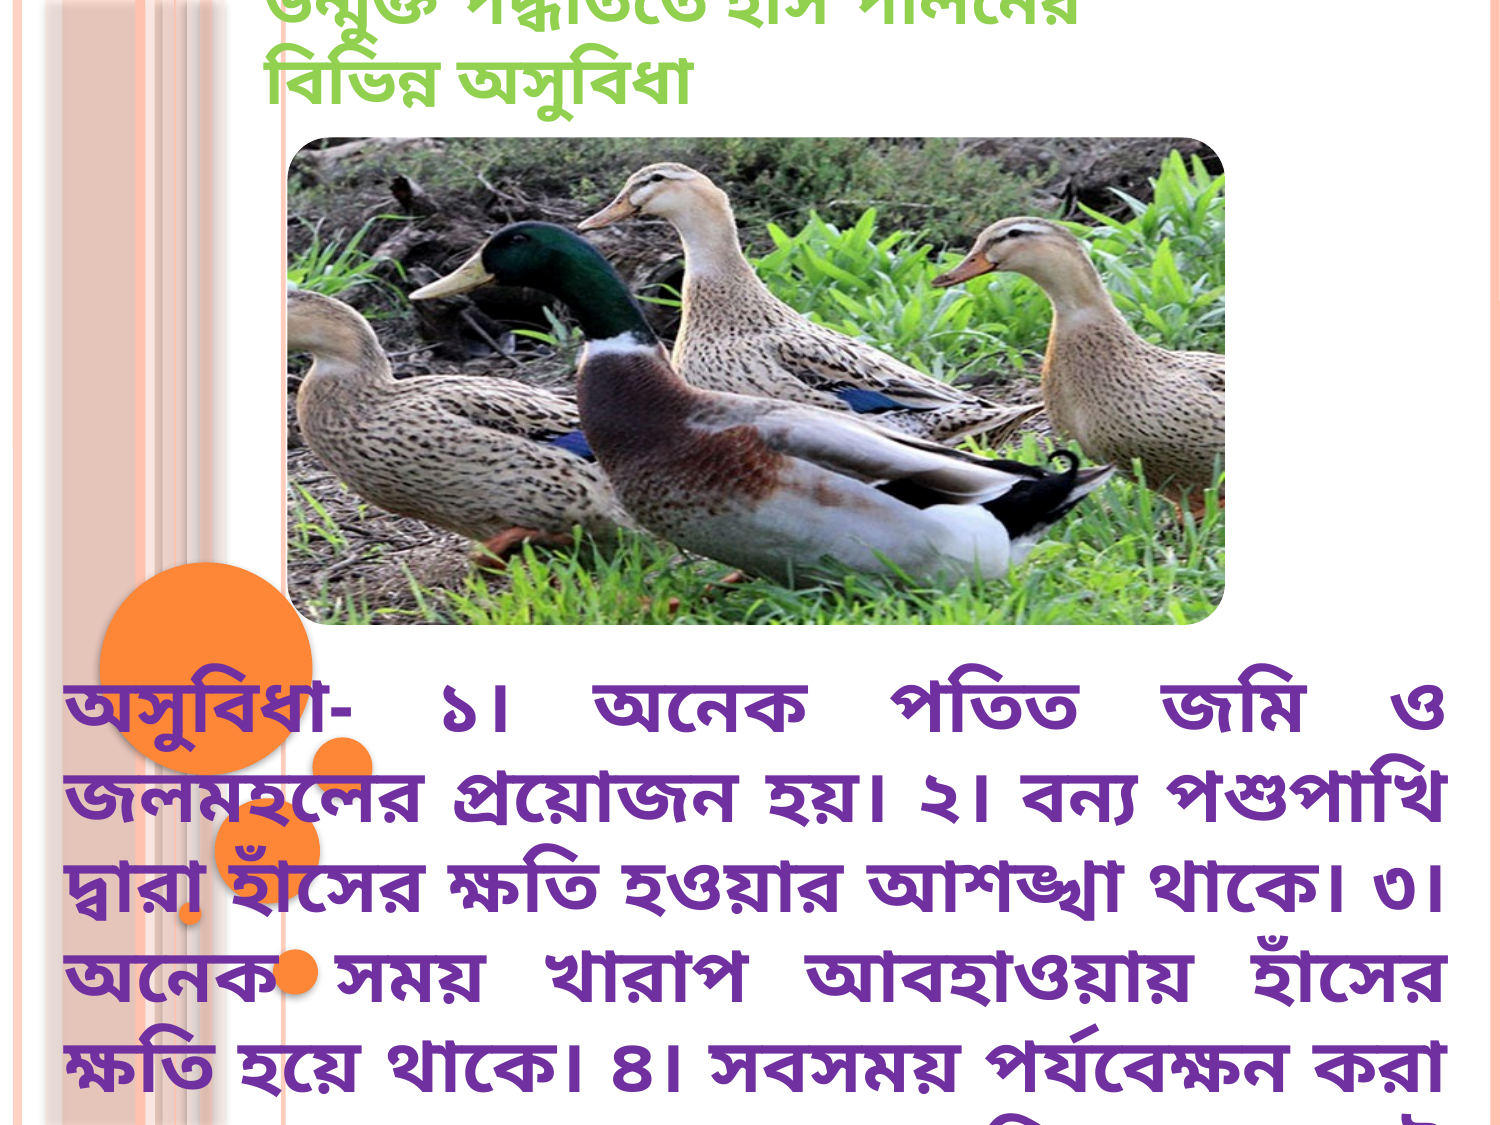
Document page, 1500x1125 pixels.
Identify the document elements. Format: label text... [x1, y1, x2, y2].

subtitle অসুবিধা- ১। অনেক পতিত জমি ও জলমহলের প্রয়োজন হয়। ২। বন্য পশুপাখি দ্বারা হাঁসের ক্ষতি হওয়ার আশঙ্খা থাকে। ৩। অনেক সময় খারাপ আবহাওয়ায় হাঁসের ক্ষতি হয়ে থাকে। ৪। সবসময় পর্যবেক্ষন করা যায় না। ৫। অনেক সময় জমির ফসল নষ্ট করে থাকে। [50, 650, 1463, 1100]
title উন্মুক্ত পদ্ধতিতে হাঁস পালনের বিভিন্ন অসুবিধা [249, 24, 1263, 125]
picture [286, 136, 1226, 626]
